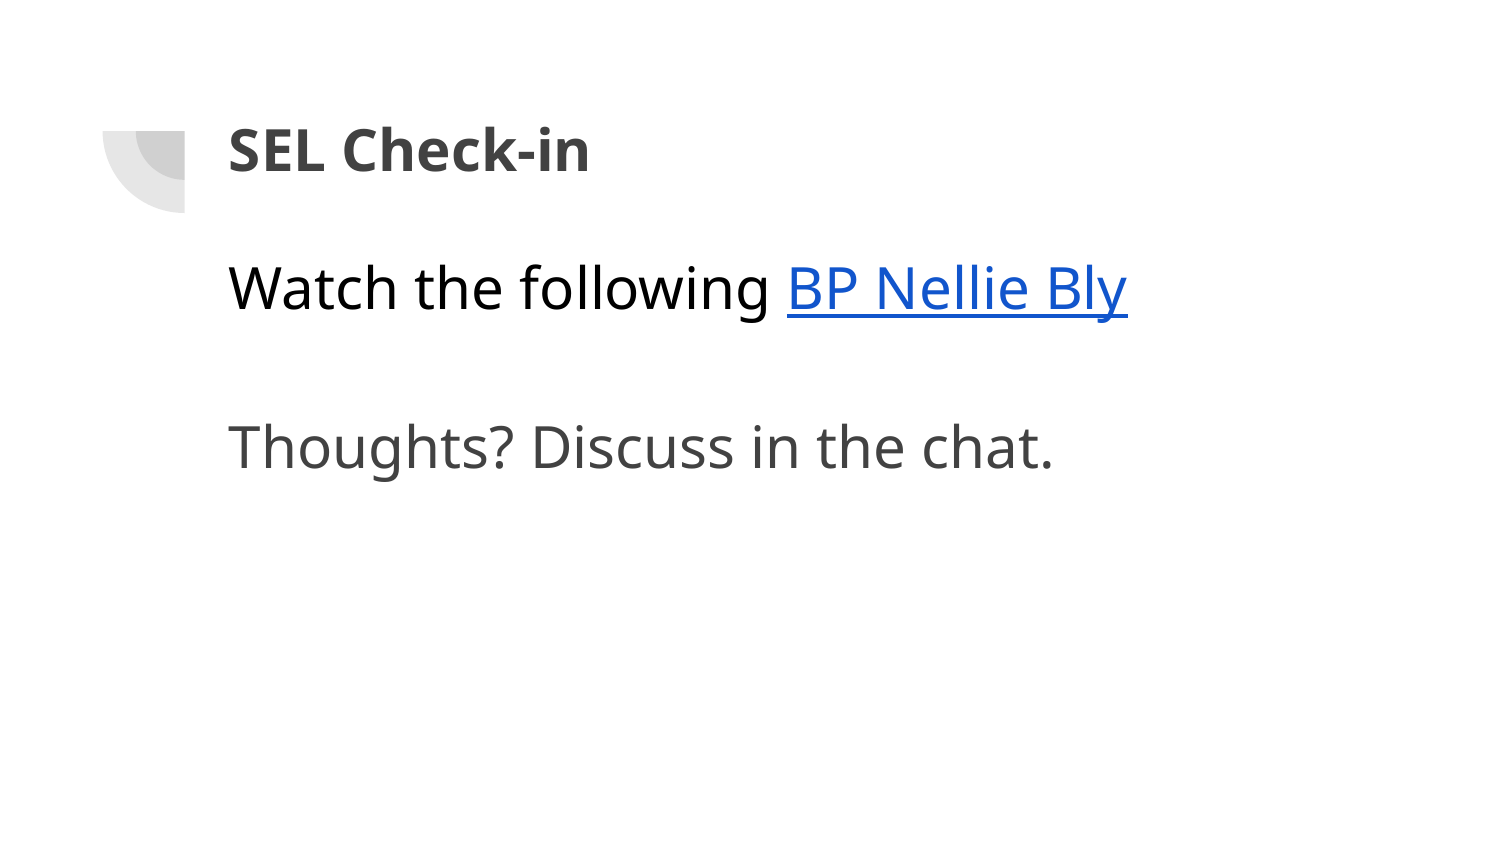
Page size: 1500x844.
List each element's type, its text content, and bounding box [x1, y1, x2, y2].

title SEL Check-in [213, 98, 1368, 235]
list Watch the following BP Nellie Bly Thoughts? Discuss in the chat. [213, 235, 1368, 744]
